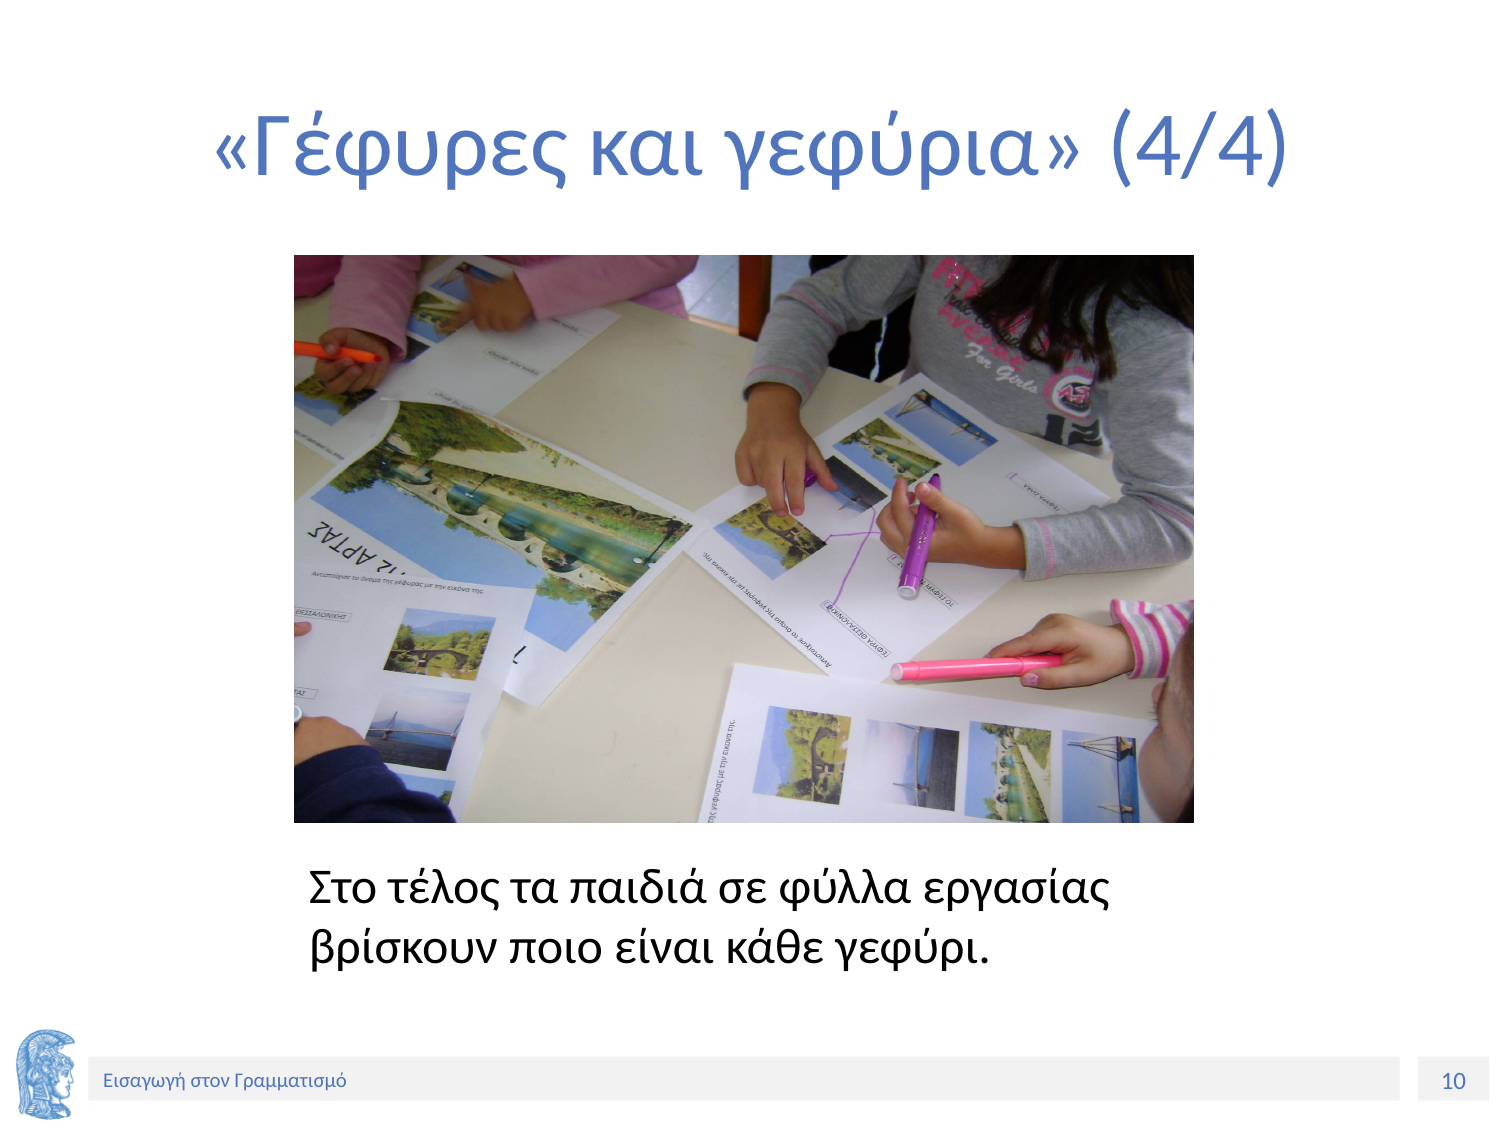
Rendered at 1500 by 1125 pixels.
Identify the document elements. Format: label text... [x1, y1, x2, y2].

title «Γέφυρες και γεφύρια» (4/4) [75, 44, 1425, 233]
picture [293, 255, 1195, 823]
picture [9, 1026, 81, 1120]
list Στο τέλος τα παιδιά σε φύλλα εργασίας βρίσκουν ποιο είναι κάθε γεφύρι. [294, 846, 1194, 1013]
